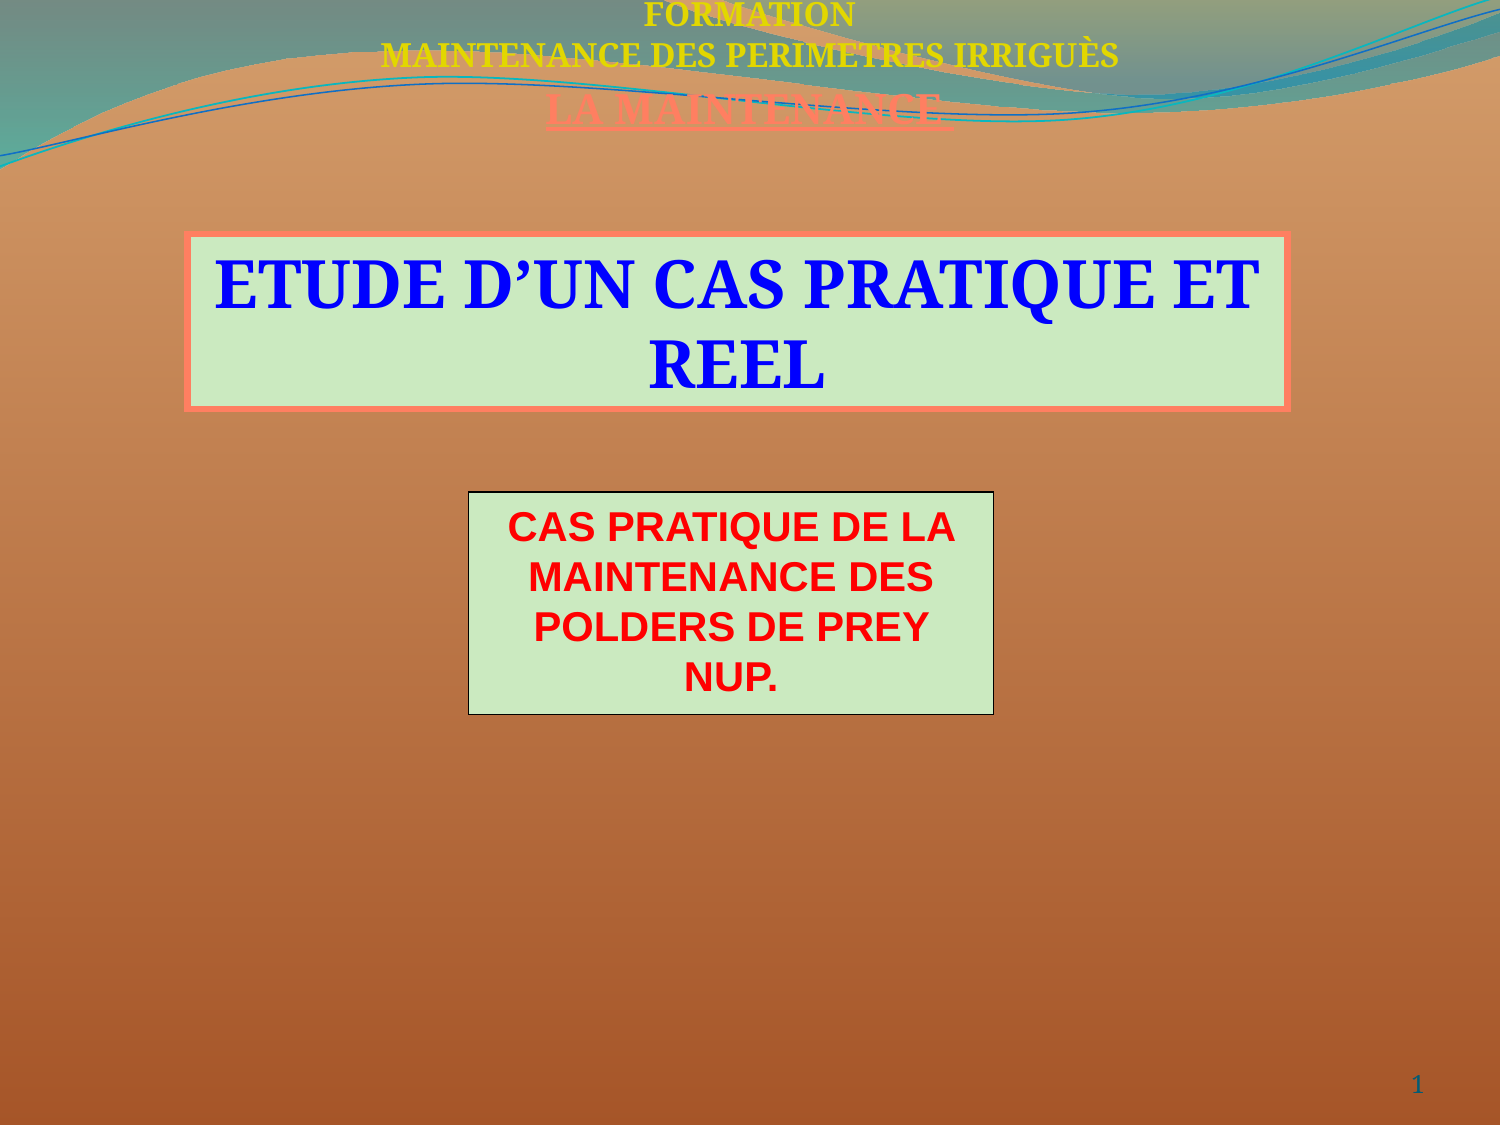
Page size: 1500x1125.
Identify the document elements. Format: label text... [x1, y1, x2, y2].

text_box LA MAINTENANCE [62, 75, 1438, 140]
text_box CAS PRATIQUE DE LA MAINTENANCE DES POLDERS DE PREY NUP. [468, 492, 994, 715]
slide_number 1 [1299, 1042, 1425, 1103]
text_box ETUDE D’UN CAS PRATIQUE ET REEL [187, 234, 1288, 409]
text_box FORMATION MAINTENANCE DES PERIMETRES IRRIGUÈS [0, 0, 1500, 80]
